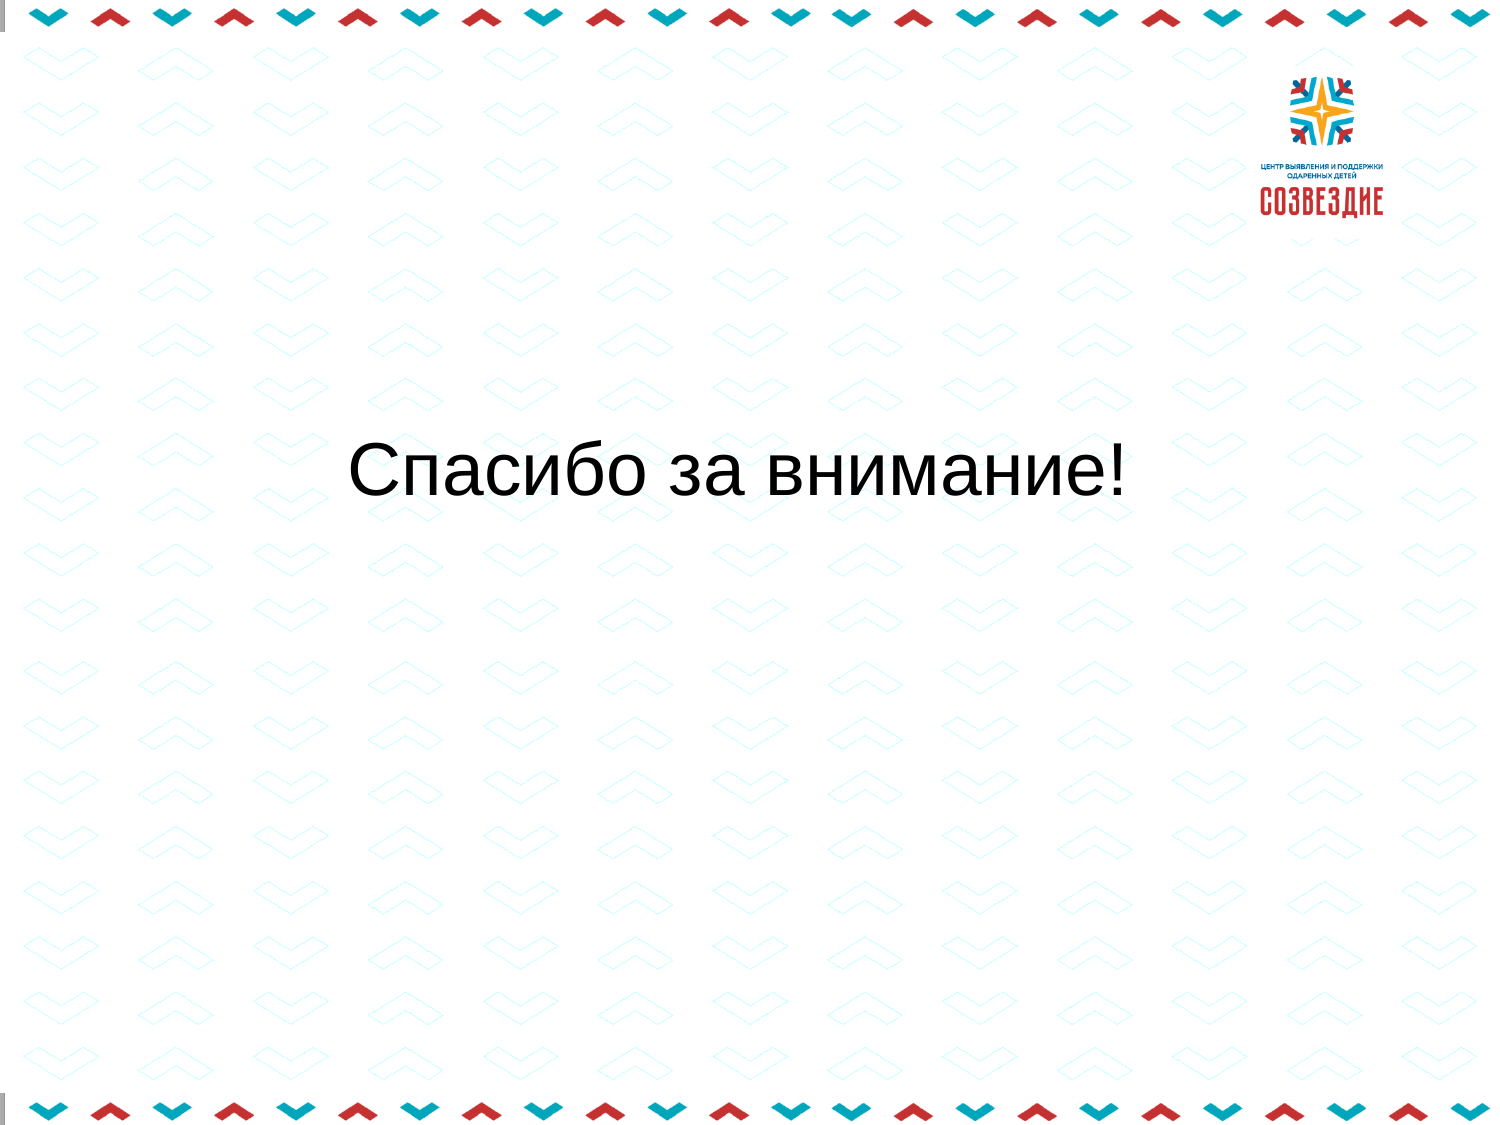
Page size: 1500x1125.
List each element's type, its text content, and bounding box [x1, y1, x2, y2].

picture [0, 0, 1500, 1125]
text_box Спасибо за внимание! [289, 412, 1187, 518]
